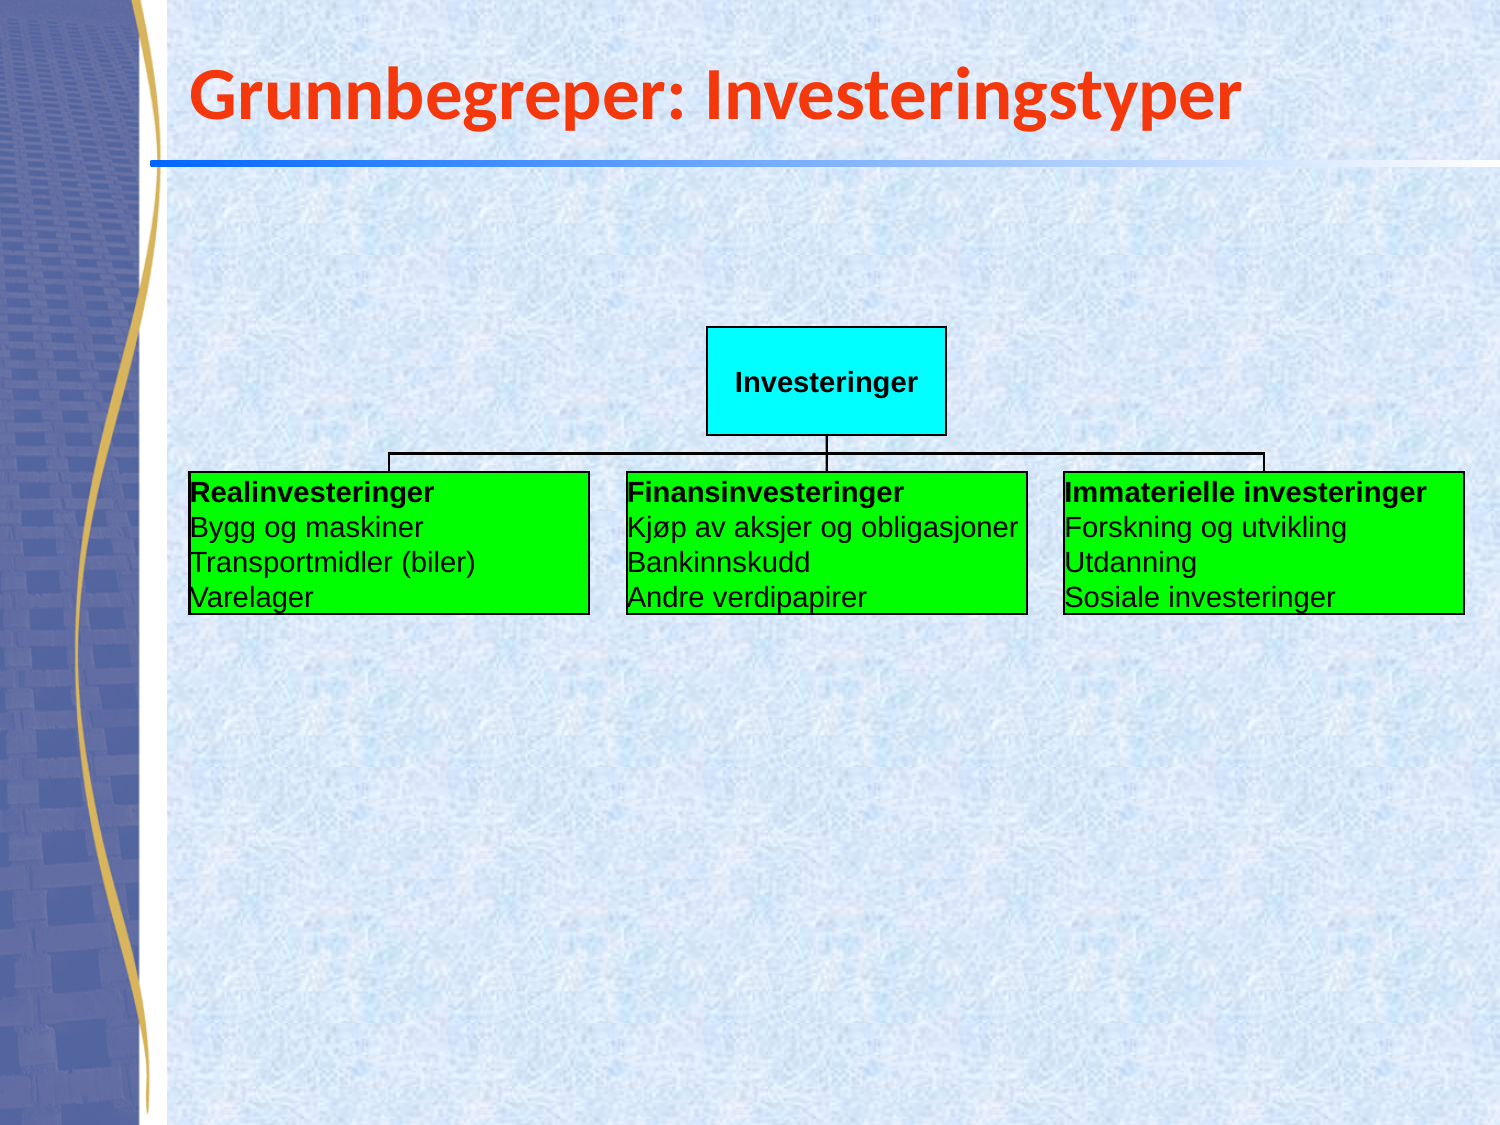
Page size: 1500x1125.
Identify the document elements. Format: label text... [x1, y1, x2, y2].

picture [0, 0, 1500, 1125]
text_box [189, 212, 1465, 901]
title Grunnbegreper: Investeringstyper [174, 19, 1500, 161]
